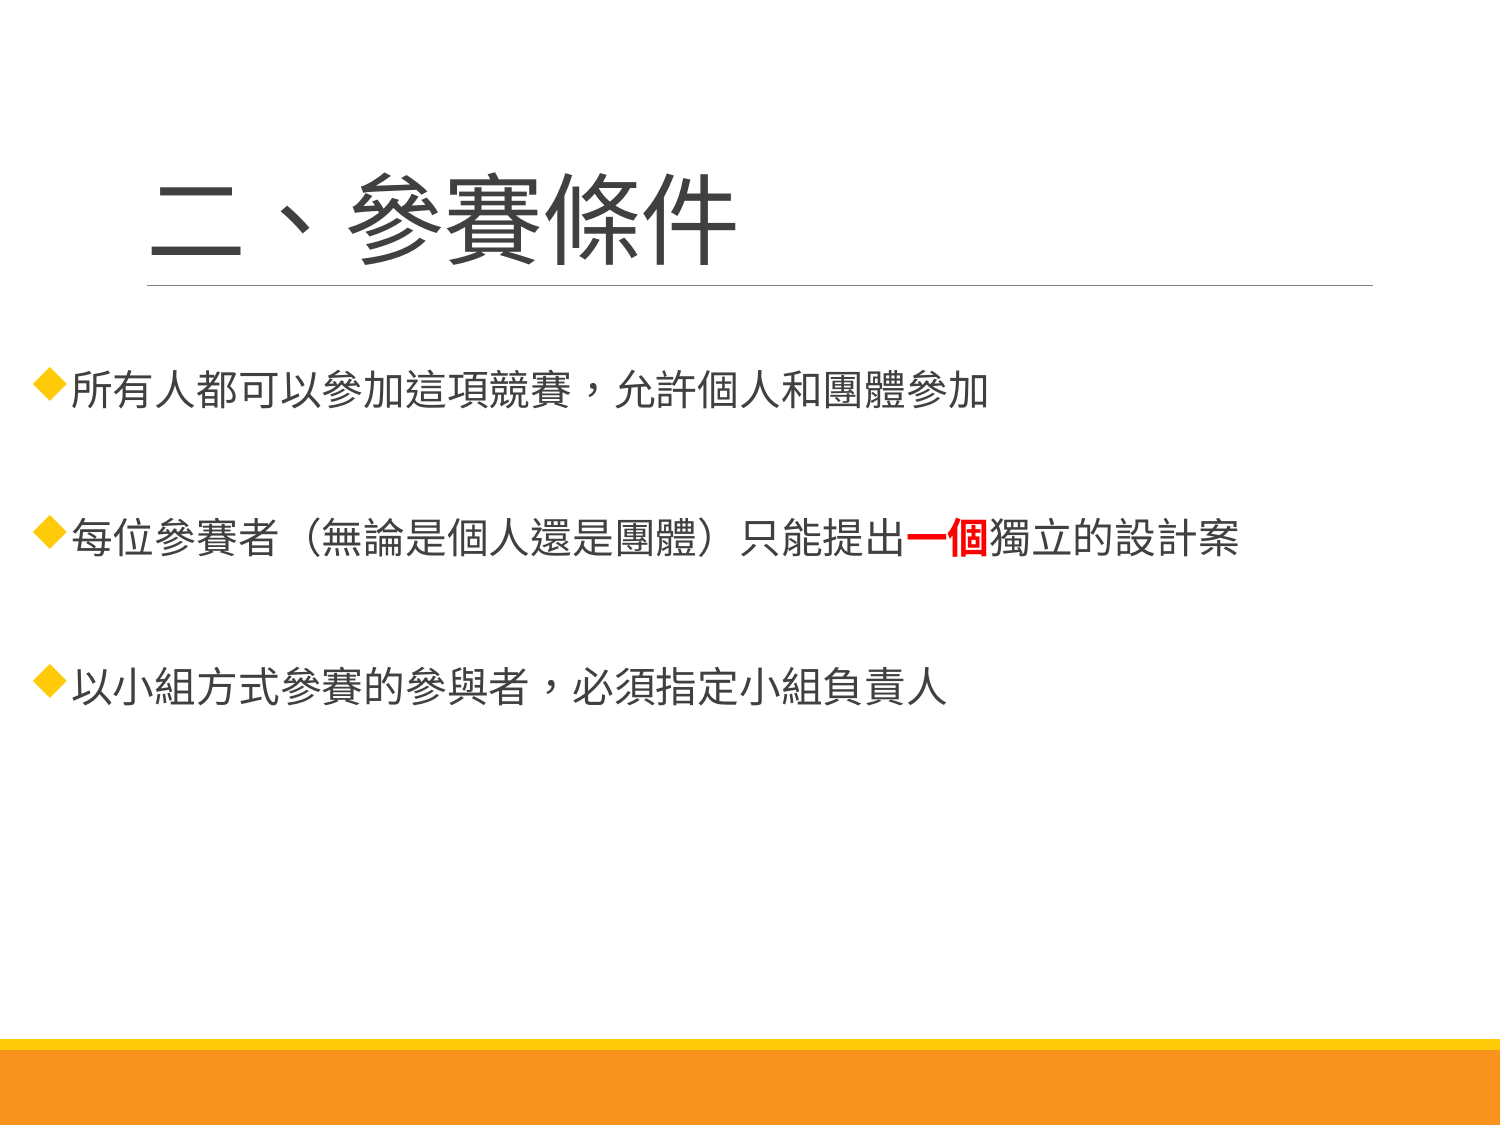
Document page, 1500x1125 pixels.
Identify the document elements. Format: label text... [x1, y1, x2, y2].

list 所有人都可以參加這項競賽，允許個人和團體參加 每位參賽者（無論是個人還是團體）只能提出一個獨立的設計案 以小組方式參賽的參與者，必須指定小組負責人 [29, 361, 1483, 1005]
title 二、參賽條件 [131, 101, 1369, 286]
